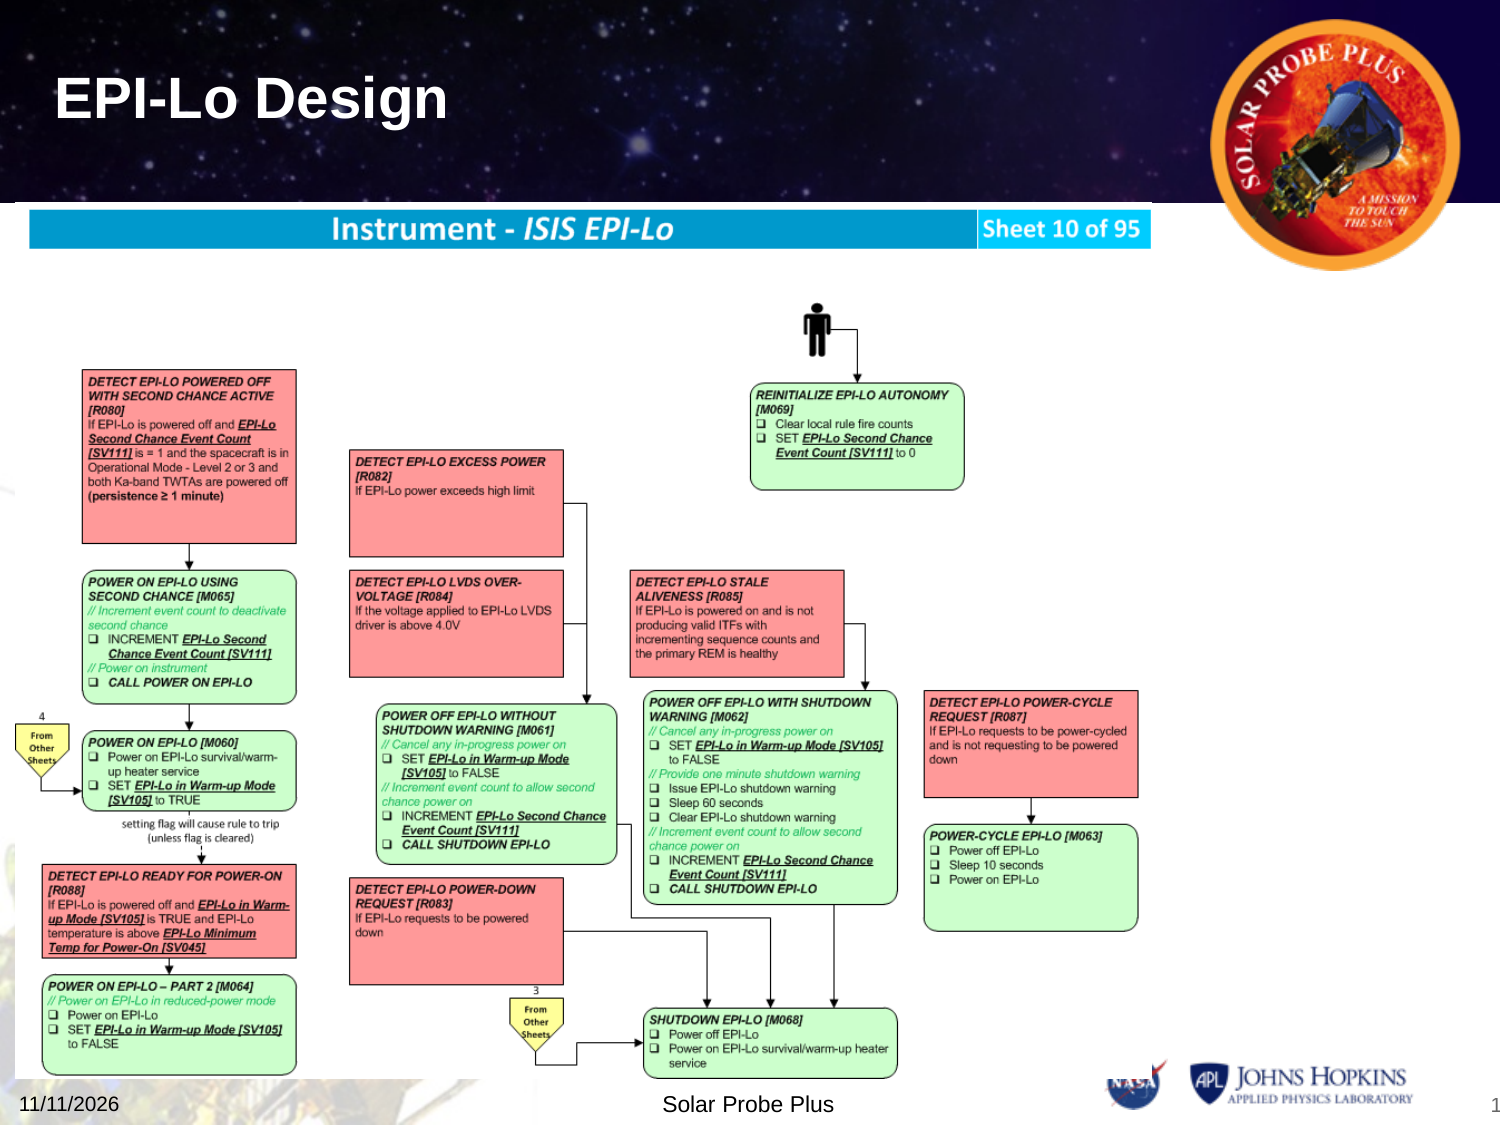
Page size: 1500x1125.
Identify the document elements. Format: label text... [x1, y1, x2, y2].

picture [0, 0, 1500, 1125]
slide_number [4, 1080, 270, 1125]
title EPI-Lo Design [39, 34, 1130, 167]
